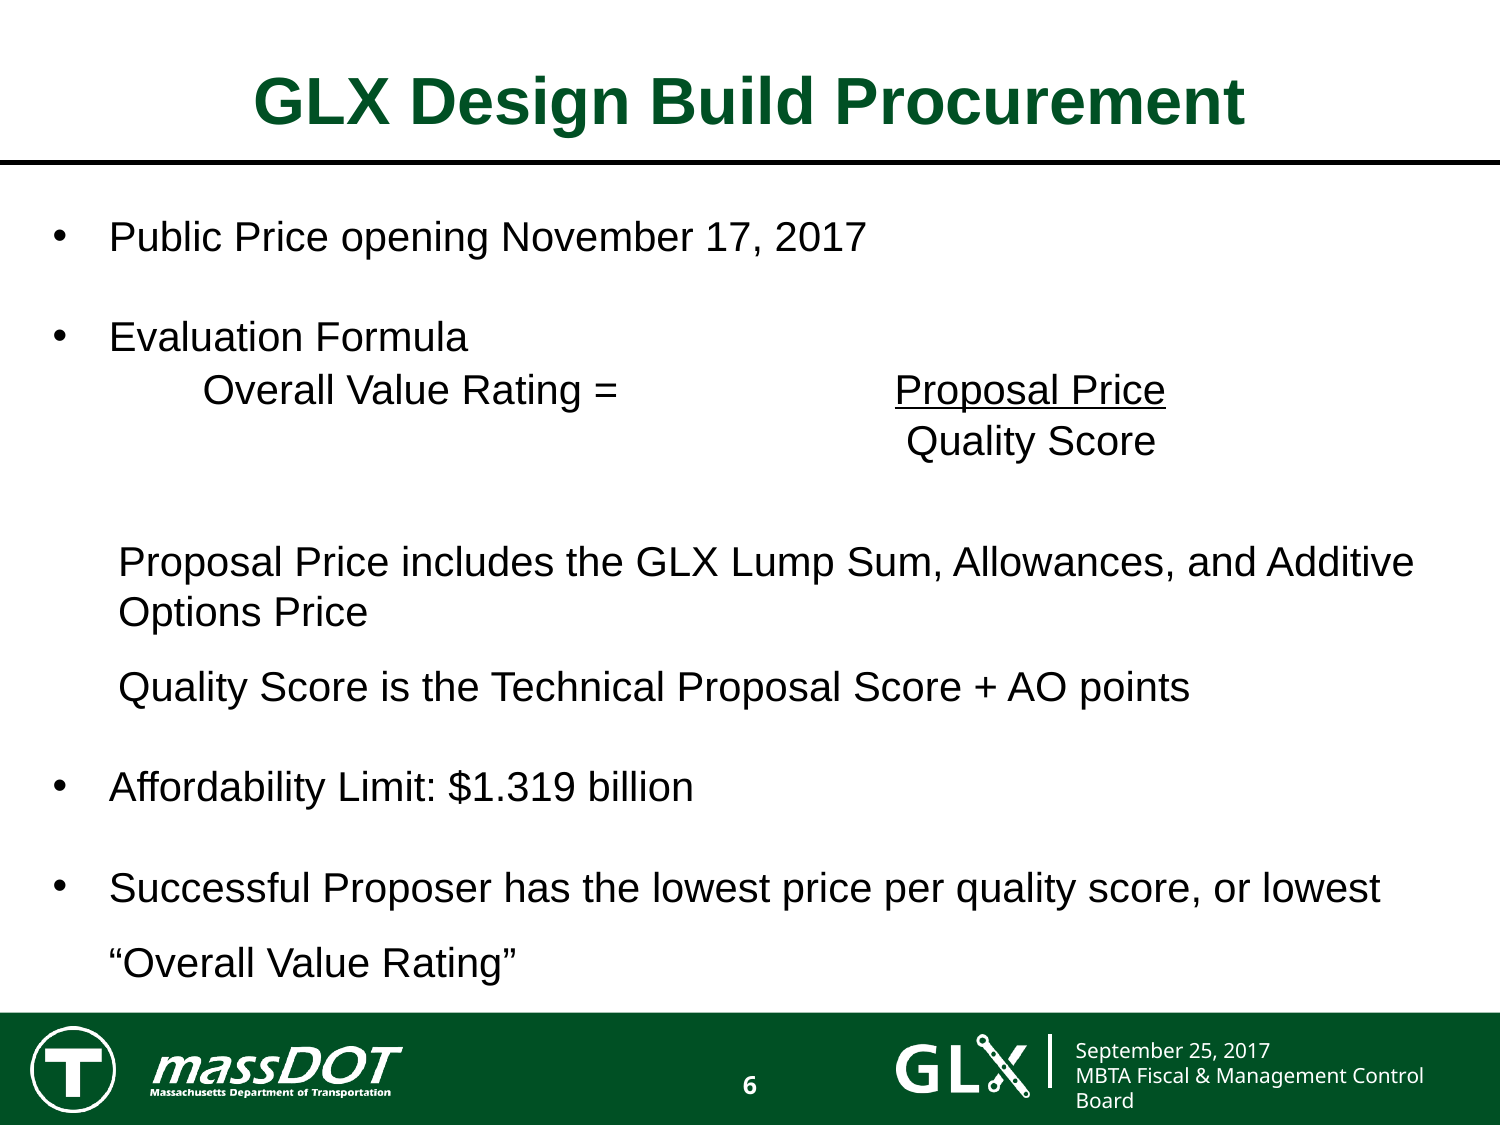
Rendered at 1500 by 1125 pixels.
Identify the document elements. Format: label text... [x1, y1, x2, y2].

slide_number 6 [712, 1070, 788, 1102]
picture [150, 1046, 403, 1098]
picture [30, 1026, 116, 1113]
title GLX Design Build Procurement [12, 66, 1488, 129]
picture [896, 1034, 1030, 1098]
list Public Price opening November 17, 2017 Evaluation Formula Overall Value Rating = Proposal Price Quality Score Proposal Price includes the GLX Lump Sum, Allowances, and Additive Options Price Quality Score is the Technical Proposal Score + AO points Affordability Limit: $1.319 billion Successful Proposer has the lowest price per quality score, or lowest “Overall Value Rating” [37, 177, 1450, 994]
